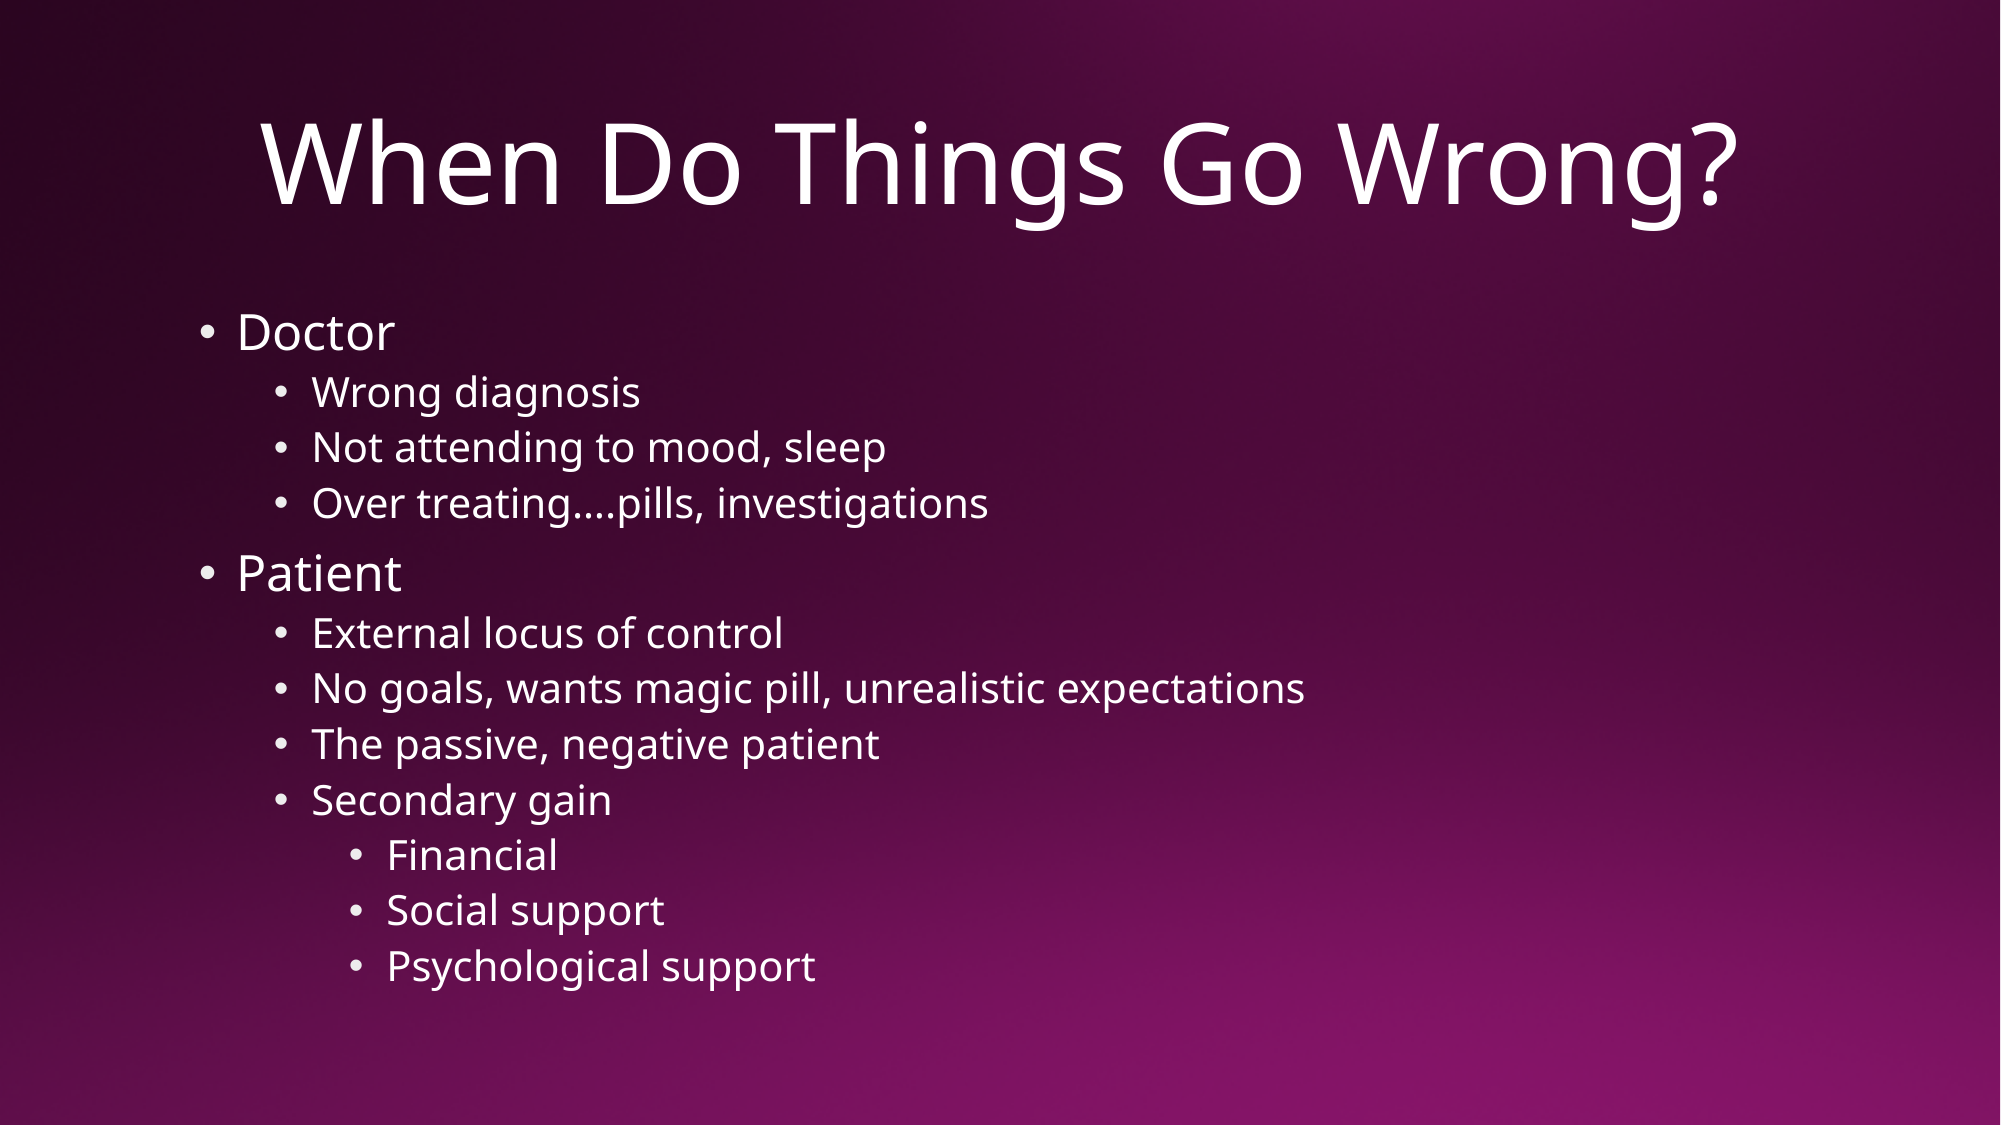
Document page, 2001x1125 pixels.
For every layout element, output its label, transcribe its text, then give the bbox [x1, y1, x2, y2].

list Doctor Wrong diagnosis Not attending to mood, sleep Over treating….pills, investigations Patient External locus of control No goals, wants magic pill, unrealistic expectations The passive, negative patient Secondary gain Financial Social support Psychological support [183, 299, 1863, 1014]
picture [0, 0, 2001, 1125]
title When Do Things Go Wrong? [137, 59, 1863, 278]
